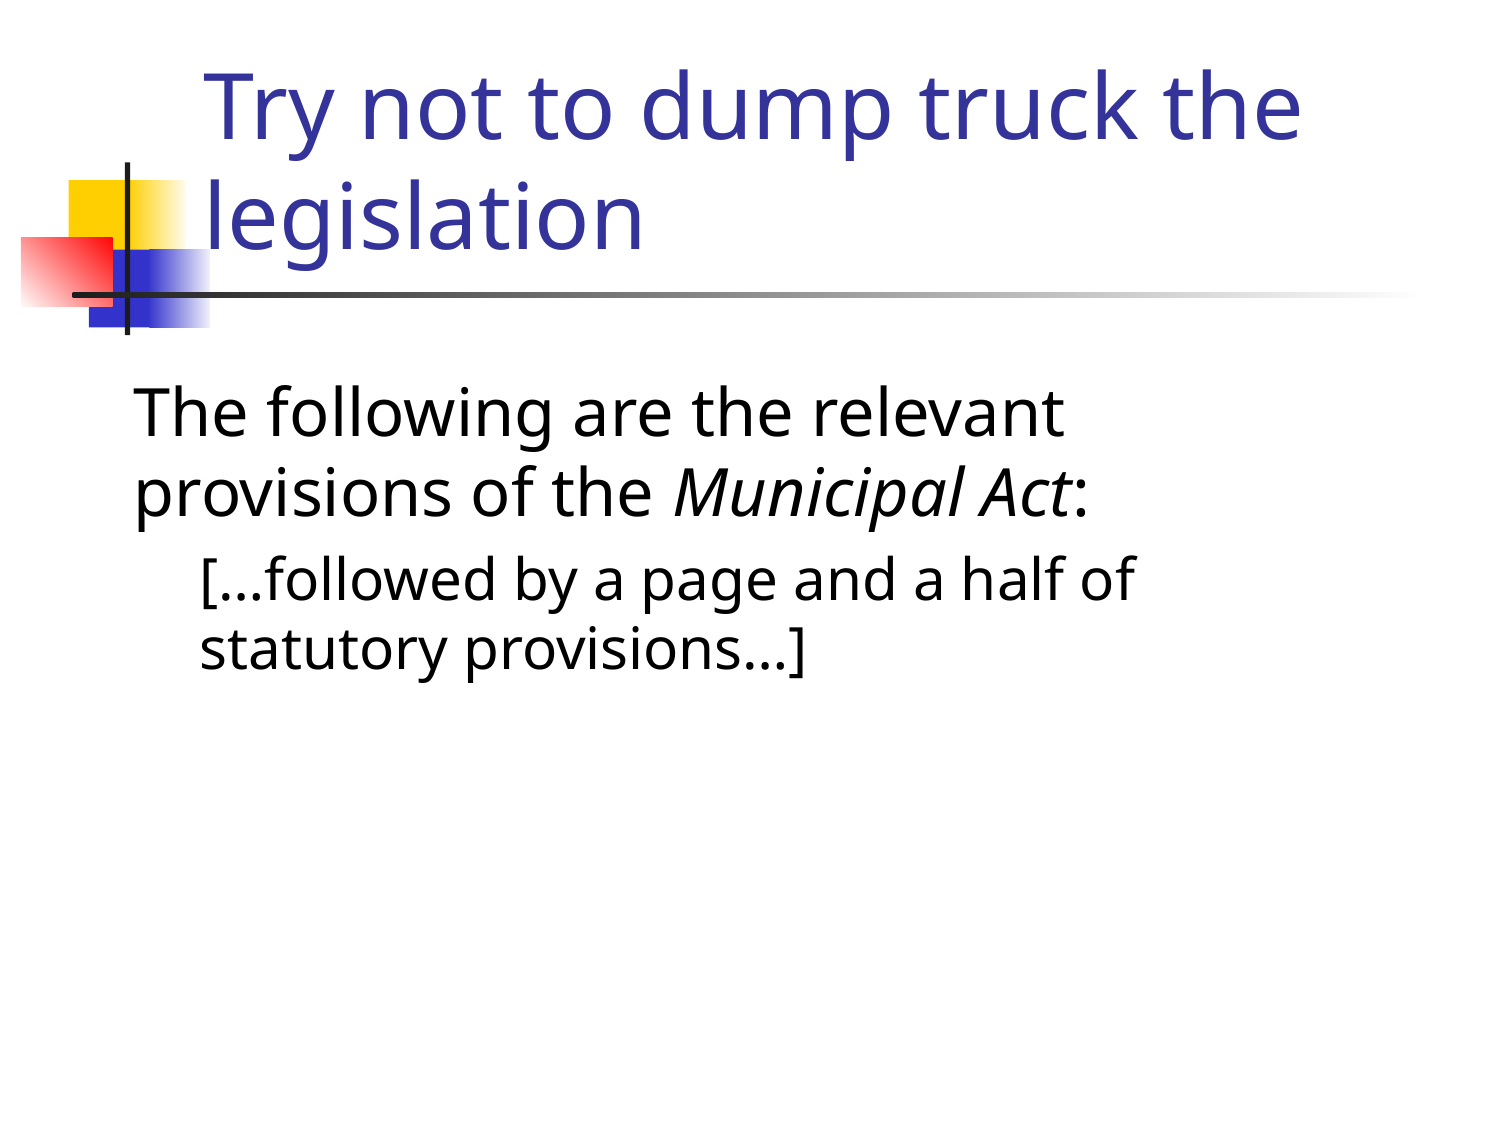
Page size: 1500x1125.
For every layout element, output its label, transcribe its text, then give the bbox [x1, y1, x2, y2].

title Try not to dump truck the legislation [188, 34, 1468, 276]
list The following are the relevant provisions of the Municipal Act: […followed by a page and a half of statutory provisions…] [62, 362, 1388, 1038]
